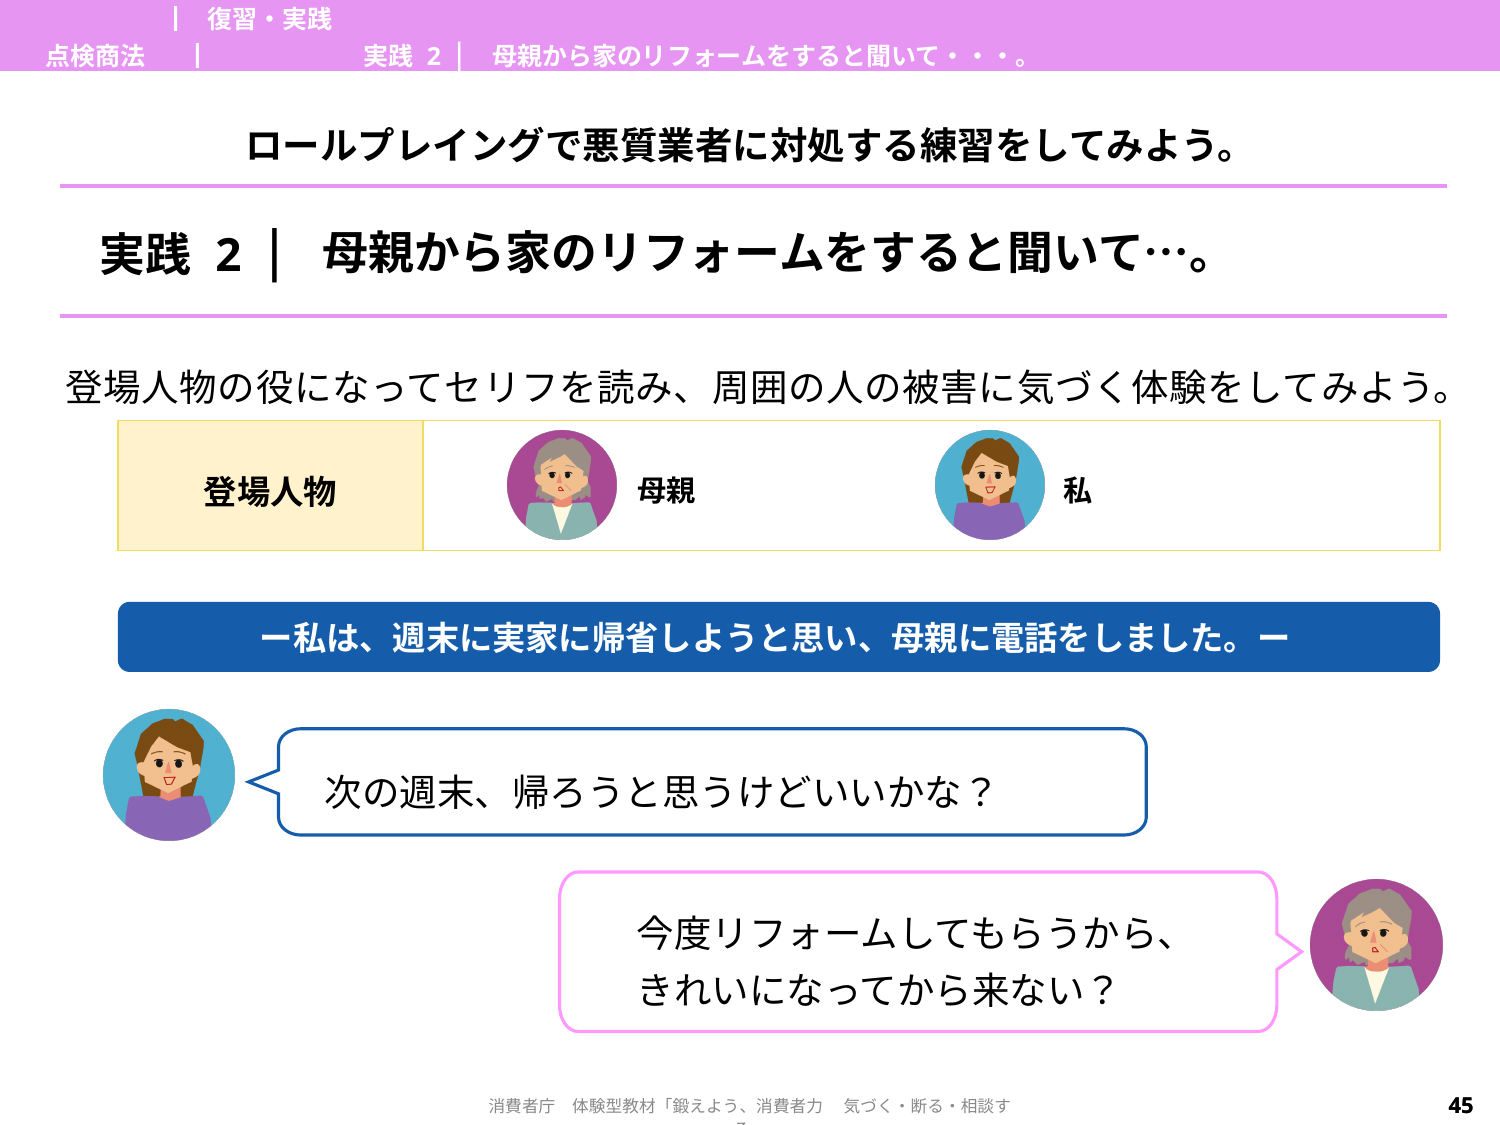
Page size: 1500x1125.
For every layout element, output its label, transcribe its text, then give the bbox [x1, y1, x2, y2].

table_header ▏復習・実践▕ [163, 0, 340, 85]
picture [1310, 879, 1443, 1011]
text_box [248, 728, 1147, 835]
text_box 私 [1057, 462, 1346, 514]
text_box ー私は、週末に実家に帰省しようと思い、母親に電話をしました。ー [117, 601, 1441, 672]
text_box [559, 871, 1302, 1032]
table_header 母親から家のリフォームをすると聞いて…。 [317, 188, 1447, 314]
table_header 実践 2▕ [60, 188, 317, 314]
picture [507, 430, 617, 541]
text_box 登場人物の役になってセリフを読み、周囲の人の被害に気づく体験をしてみよう。 [53, 316, 1441, 409]
table_header [424, 421, 1439, 550]
picture [103, 709, 235, 841]
table_header 実践 2▕ 母親から家のリフォームをすると聞いて・・・。 [340, 0, 1494, 85]
table_header ロールプレイングで悪質業者に対処する練習をしてみよう。 [56, 102, 1444, 182]
text_box 母親 [631, 462, 797, 514]
table_header 登場人物 [119, 421, 422, 550]
picture [935, 430, 1045, 540]
table_header 点検商法 [33, 0, 163, 85]
